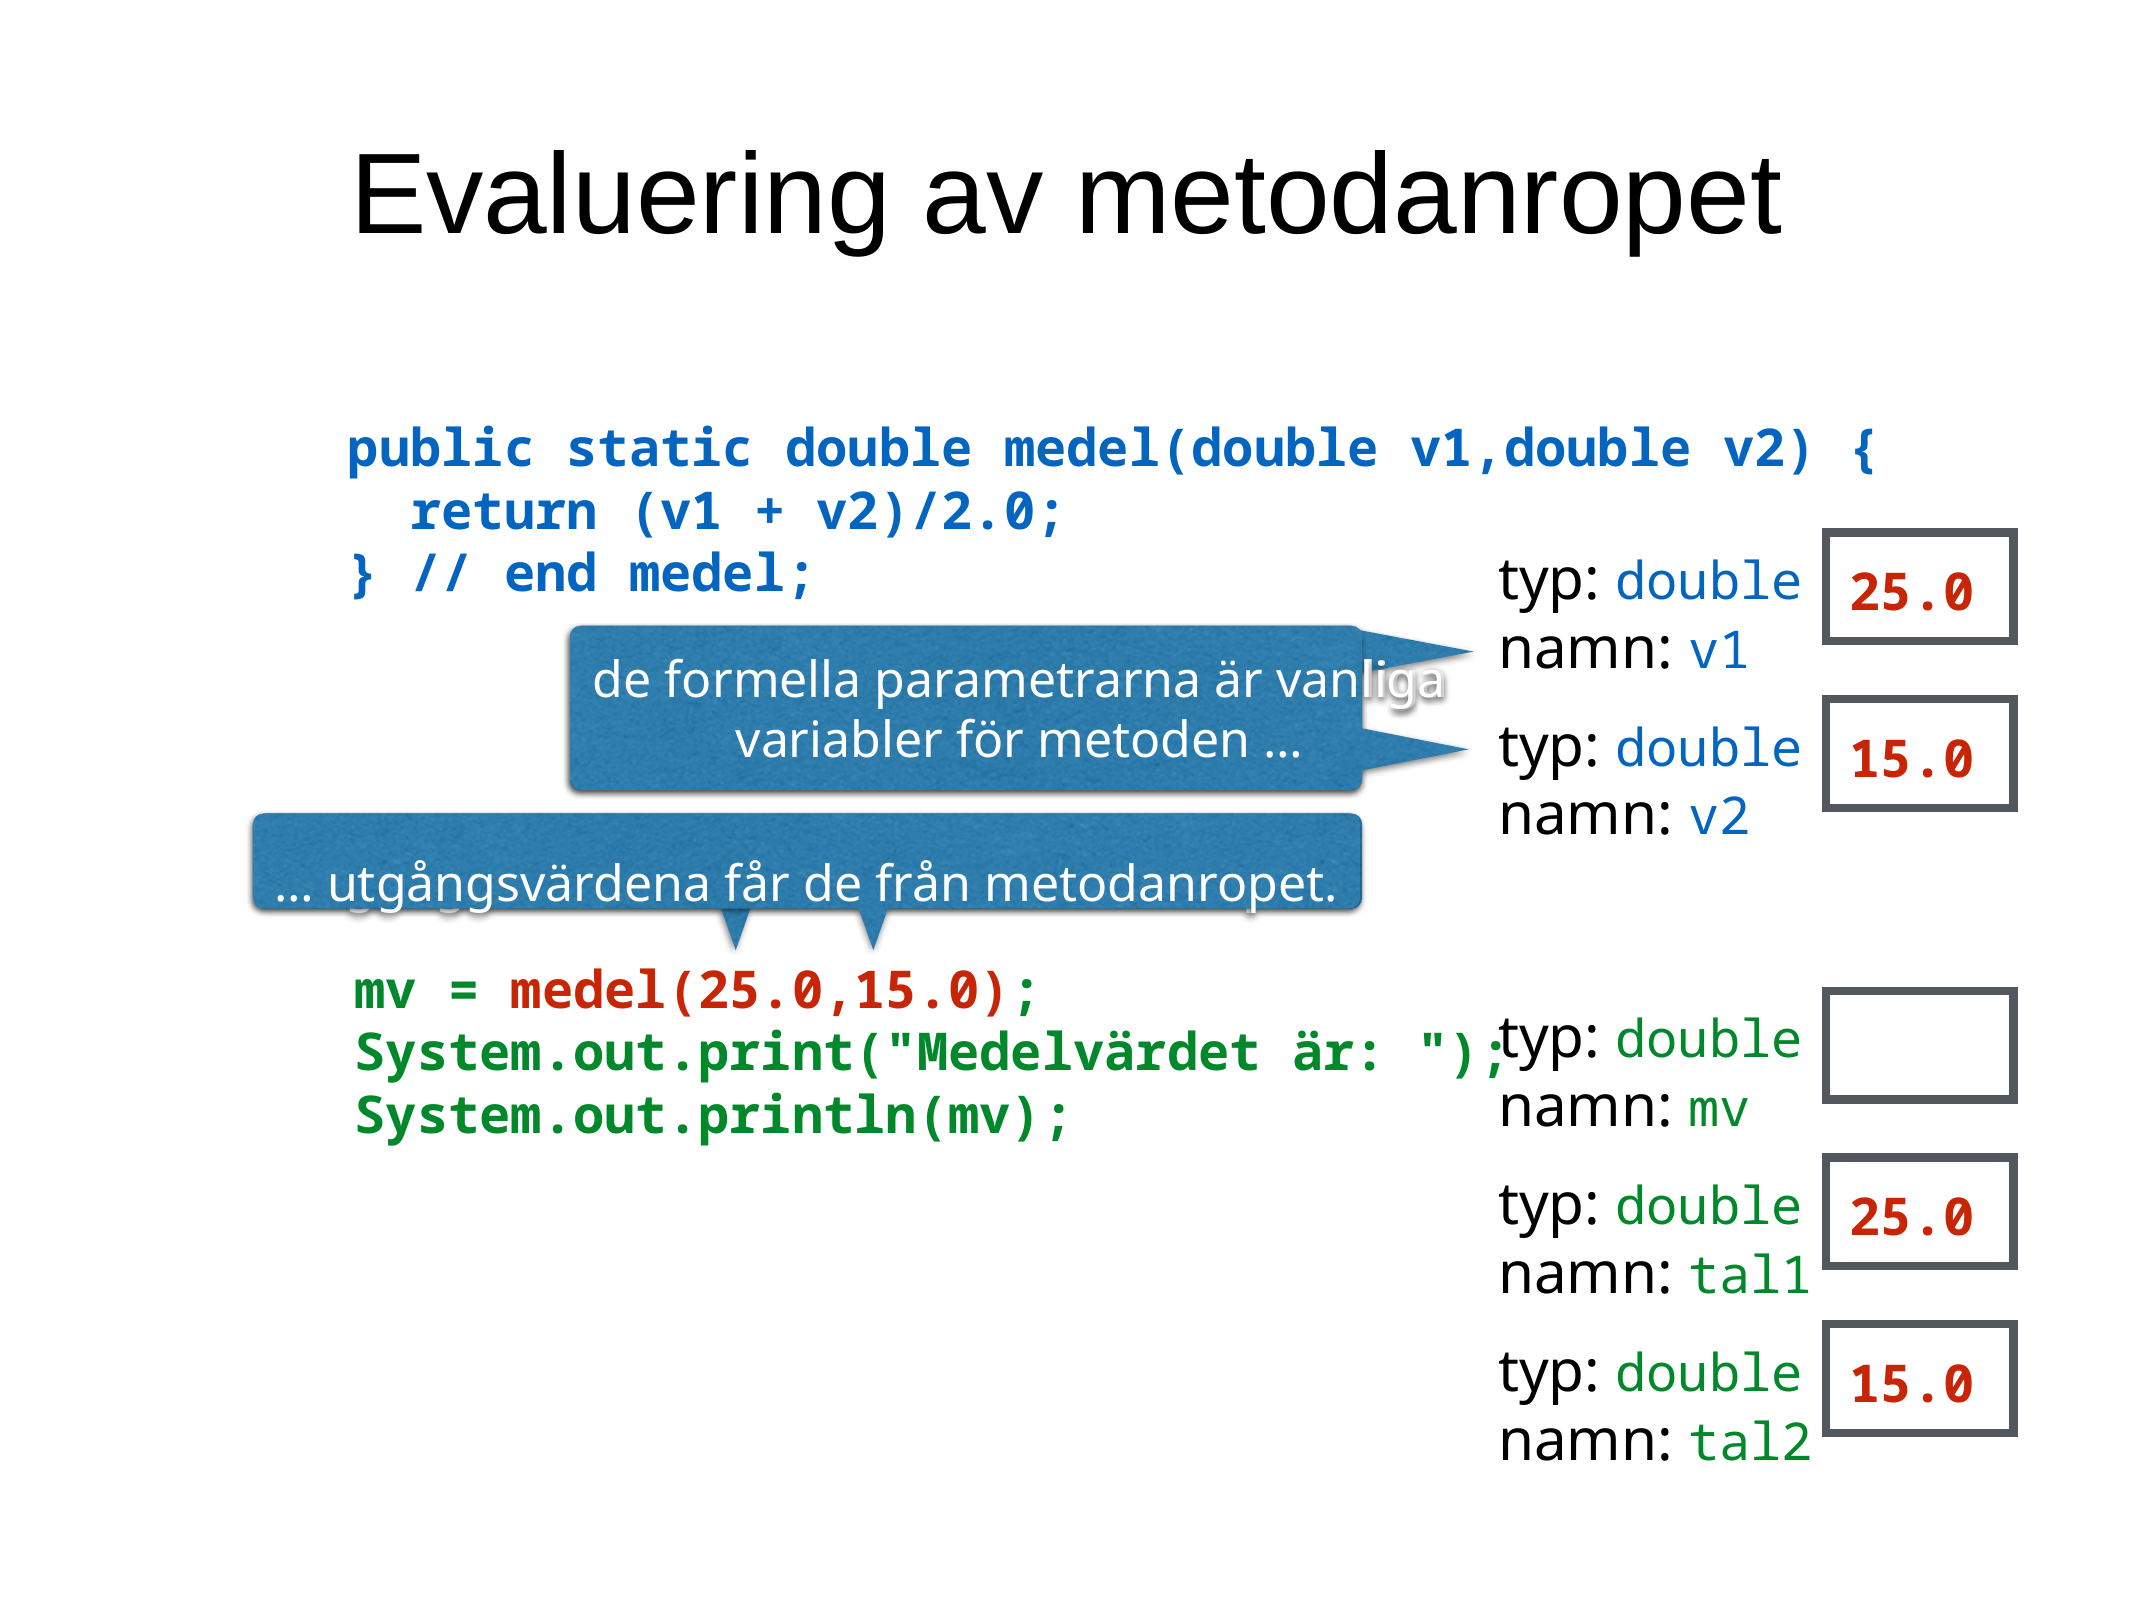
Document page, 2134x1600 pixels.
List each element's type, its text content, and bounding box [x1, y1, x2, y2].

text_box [1497, 1157, 2074, 1486]
text_box Evaluering av metodanropet [10, 10, 2123, 365]
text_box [1497, 532, 2074, 861]
text_box public static double medel(double v1,double v2) { return (v1 + v2)/2.0; } // end medel; [245, 406, 1888, 611]
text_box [252, 813, 1363, 951]
text_box mv = medel(25.0,15.0); System.out.print("Medelvärdet är: "); System.out.println(mv); [346, 948, 1520, 1152]
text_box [1497, 990, 2074, 1152]
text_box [569, 625, 1474, 791]
